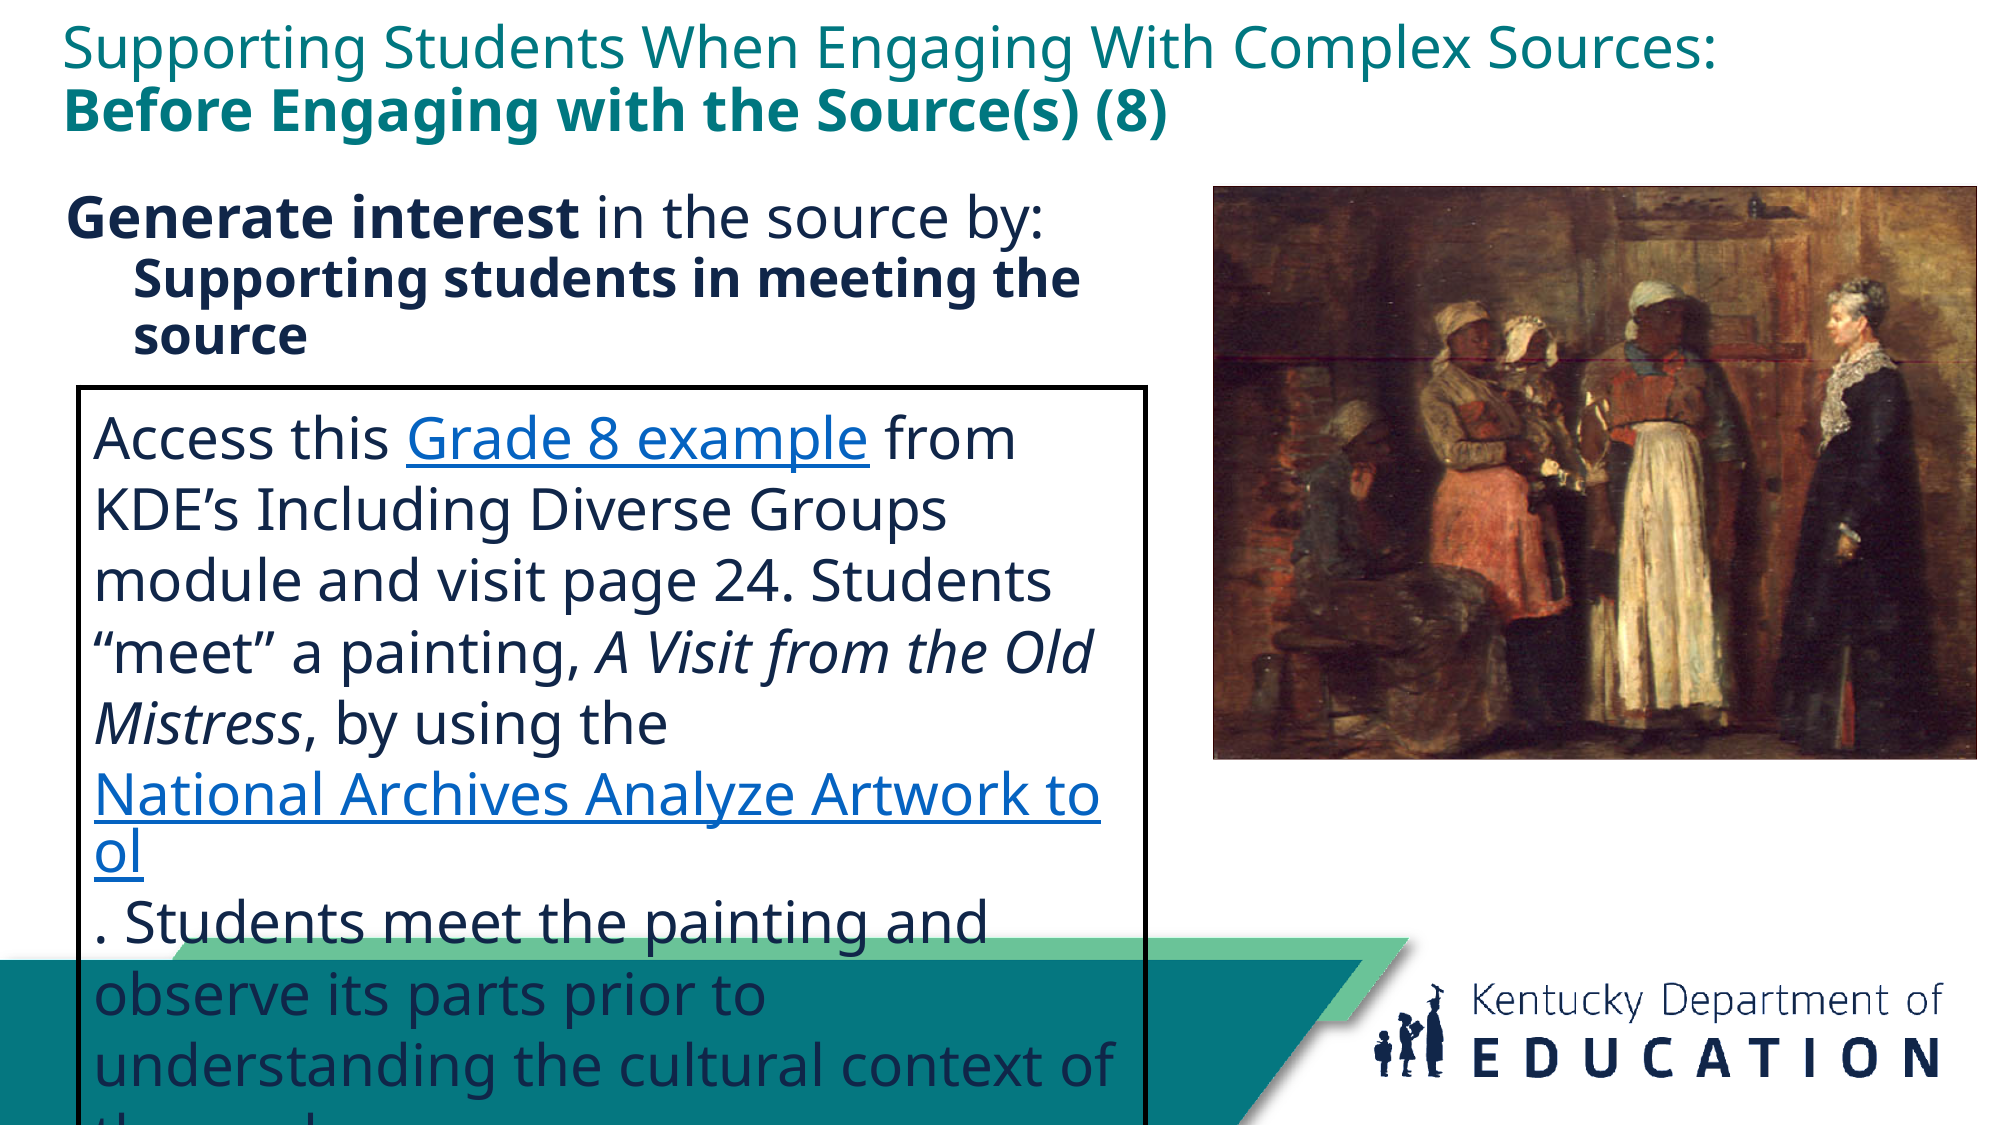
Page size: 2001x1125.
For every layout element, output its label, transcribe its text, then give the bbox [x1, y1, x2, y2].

picture [0, 0, 2001, 1125]
list Generate interest in the source by: Supporting students in meeting the source [32, 181, 1146, 928]
table_header Access this Grade 8 example from KDE’s Including Diverse Groups module and visit page 24. Students “meet” a painting, A Visit from the Old Mistress, by using the National Archives Analyze Artwork tool. Students meet the painting and observe its parts prior to understanding the cultural context of the work. [81, 390, 1143, 1125]
title Supporting Students When Engaging With Complex Sources: Before Engaging with the Source(s) (8) [47, 3, 1773, 222]
